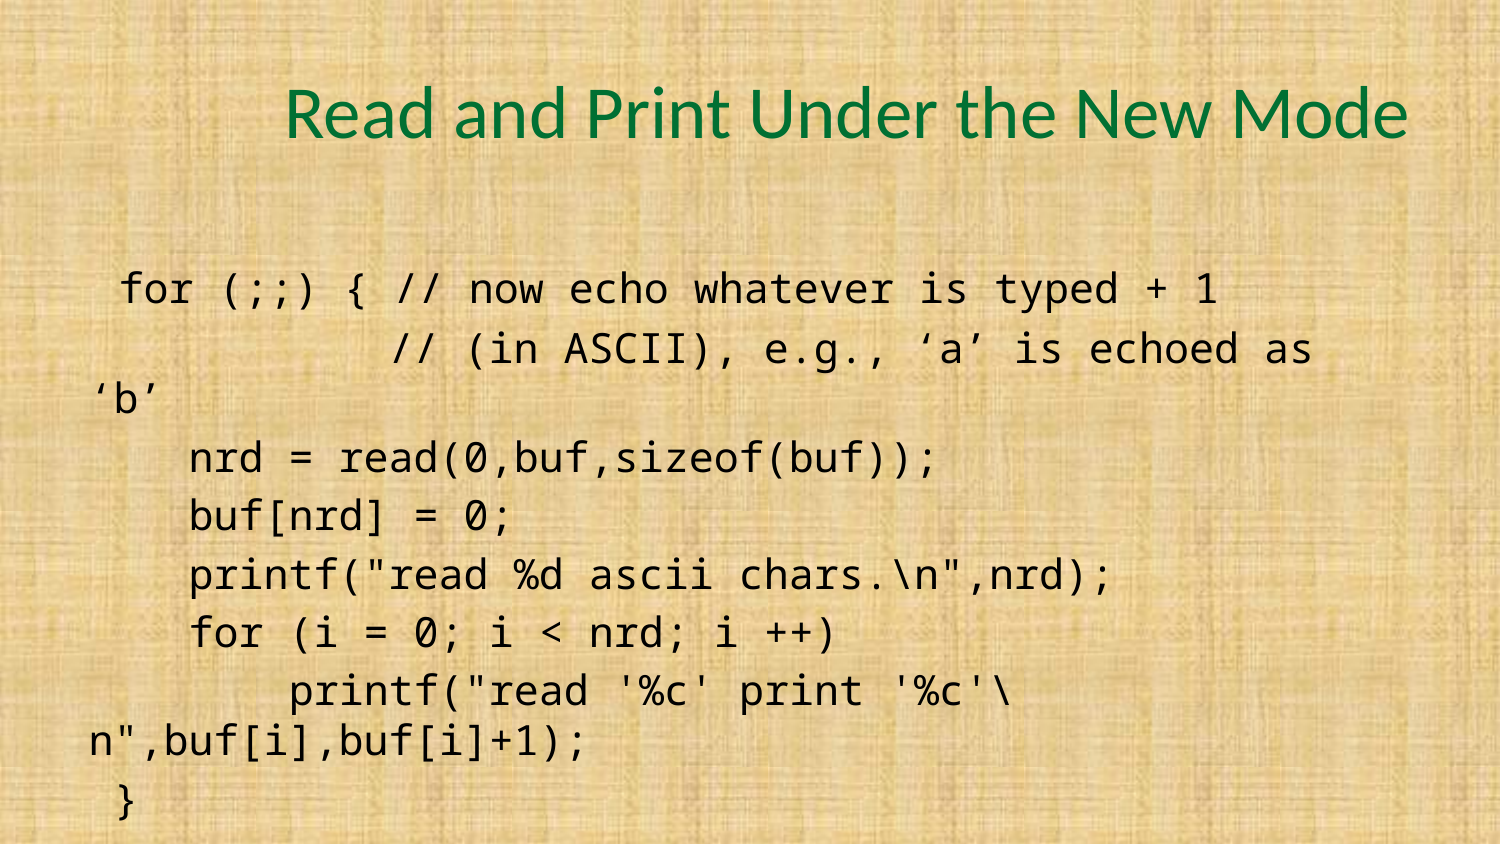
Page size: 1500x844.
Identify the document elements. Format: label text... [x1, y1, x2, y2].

picture [0, 0, 1500, 844]
title Read and Print Under the New Mode [73, 46, 1427, 172]
list for (;;) { // now echo whatever is typed + 1 // (in ASCII), e.g., ‘a’ is echoed as ‘b’ nrd = read(0,buf,sizeof(buf)); buf[nrd] = 0; printf("read %d ascii chars.\n",nrd); for (i = 0; i < nrd; i ++) printf("read '%c' print '%c'\n",buf[i],buf[i]+1); } [73, 246, 1427, 773]
